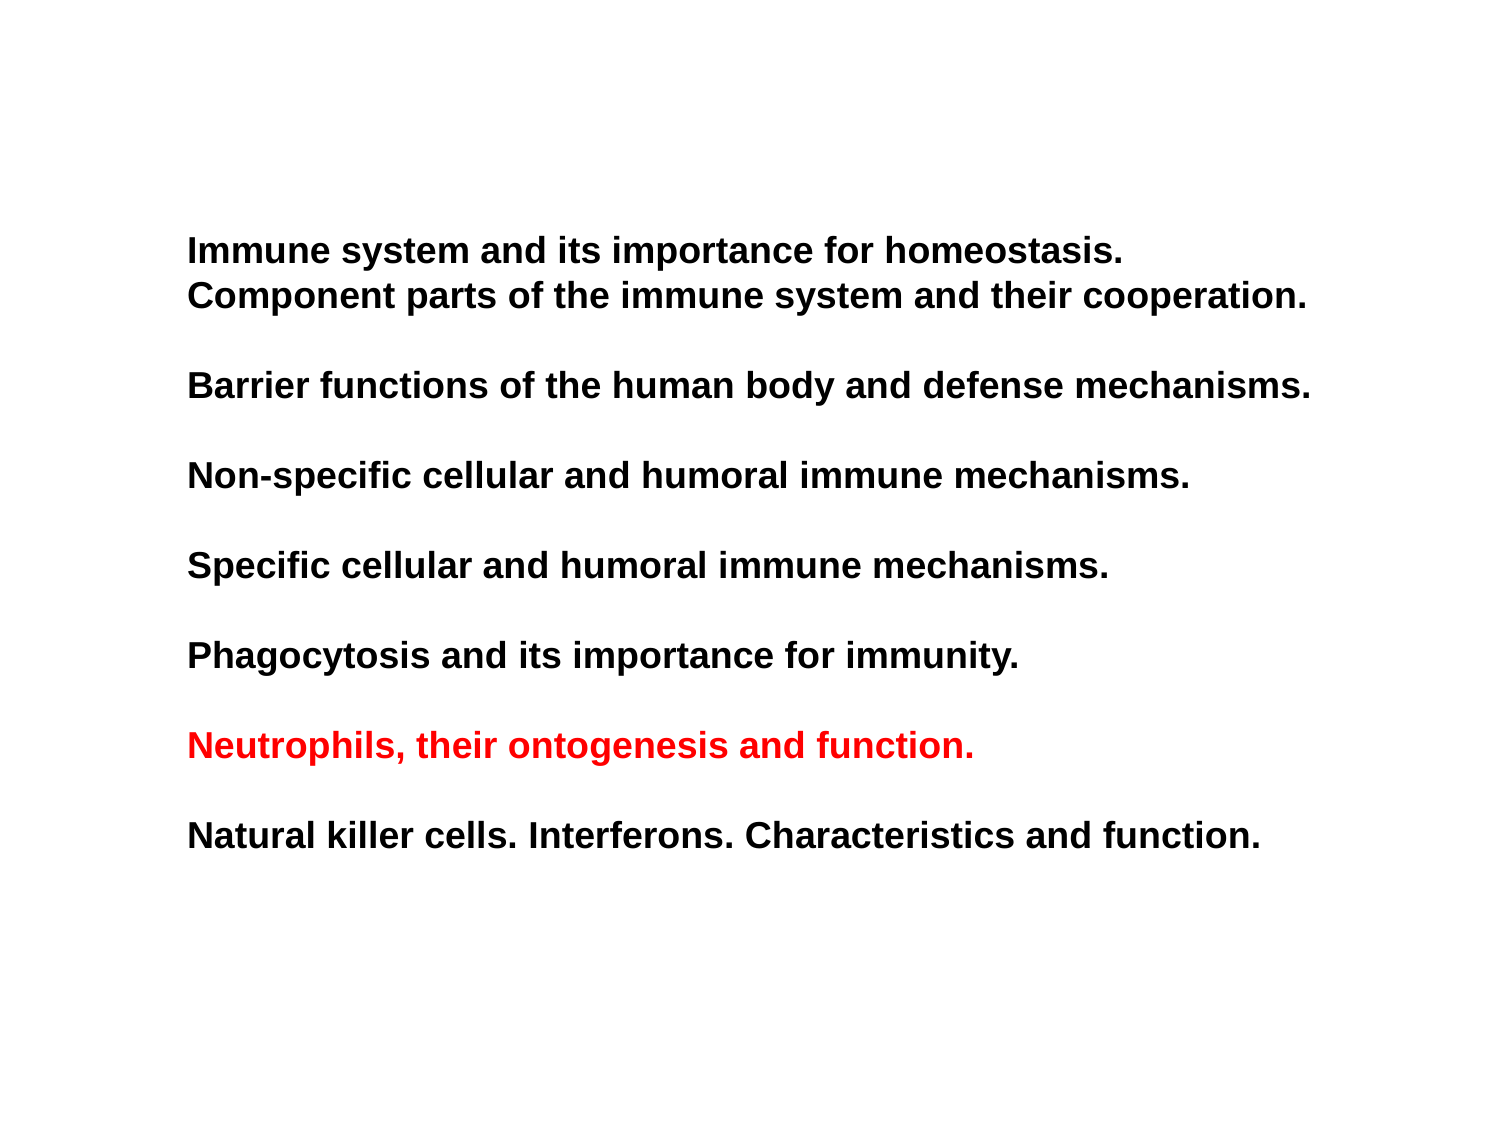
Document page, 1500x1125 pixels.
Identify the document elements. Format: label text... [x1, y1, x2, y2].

text_box Immune system and its importance for homeostasis. Component parts of the immune system and their cooperation. Barrier functions of the human body and defense mechanisms. Non-specific cellular and humoral immune mechanisms. Specific cellular and humoral immune mechanisms. Phagocytosis and its importance for immunity. Neutrophils, their ontogenesis and function. Natural killer cells. Interferons. Characteristics and function. [172, 218, 1328, 909]
